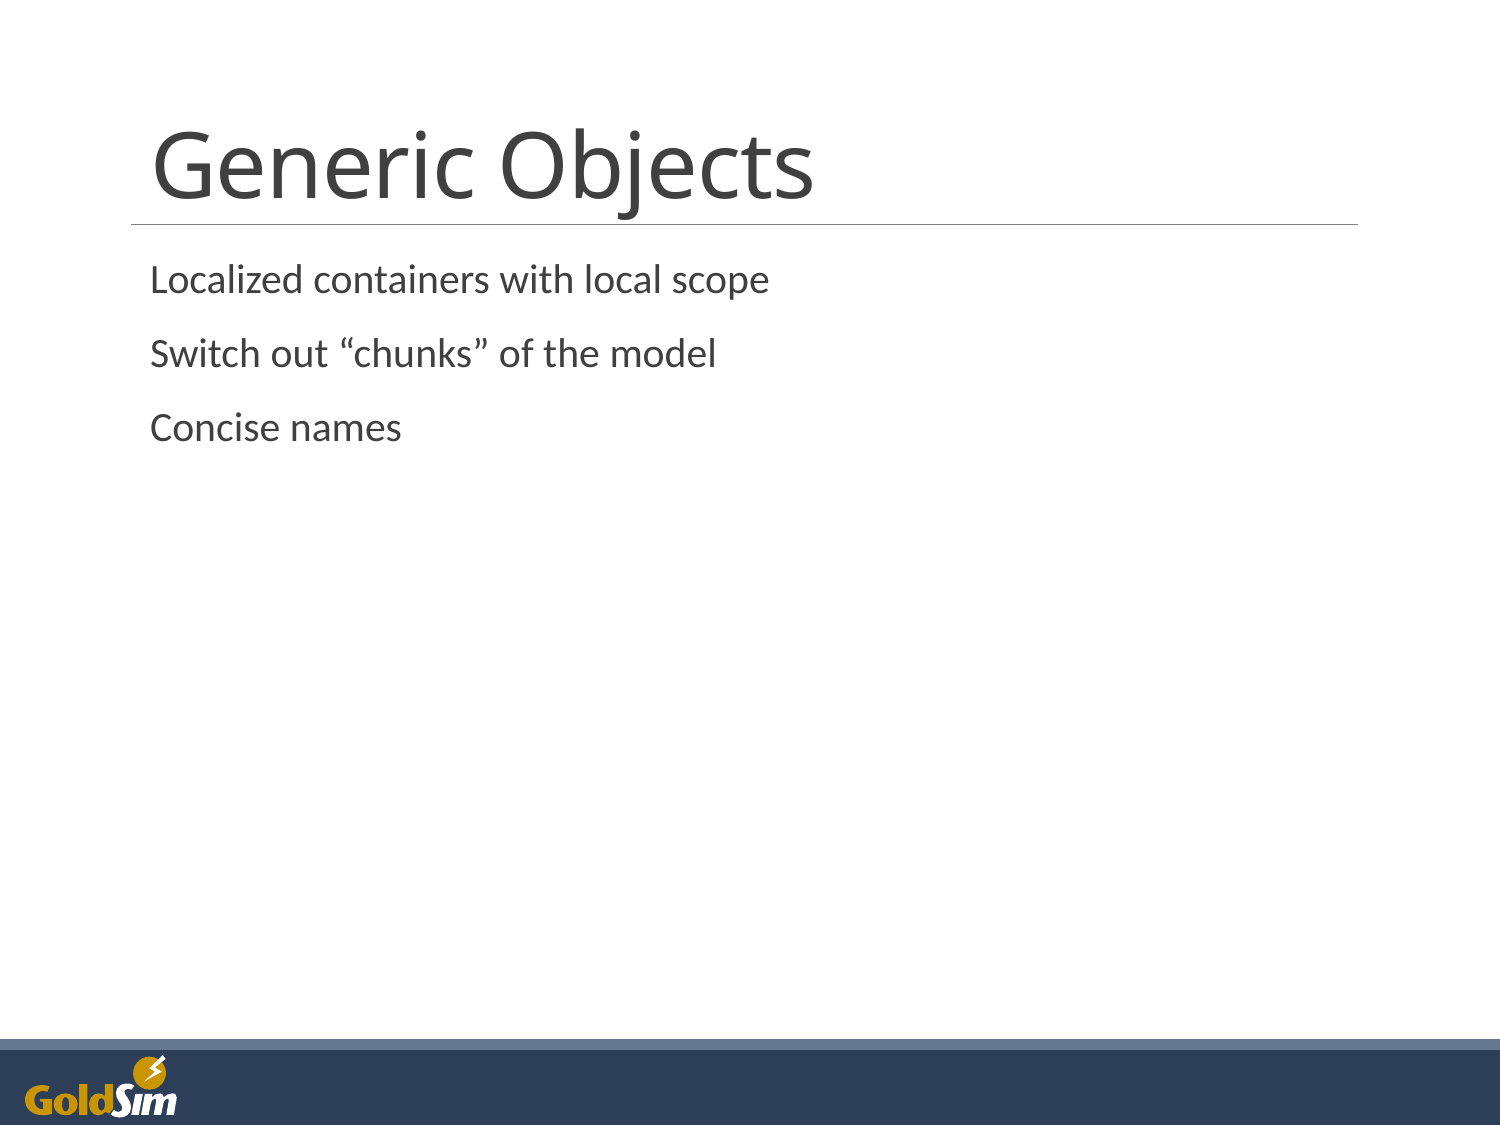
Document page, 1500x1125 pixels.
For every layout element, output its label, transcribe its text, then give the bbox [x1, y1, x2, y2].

list Localized containers with local scope Switch out “chunks” of the model Concise names [135, 249, 1373, 963]
title Generic Objects [135, 24, 1373, 225]
